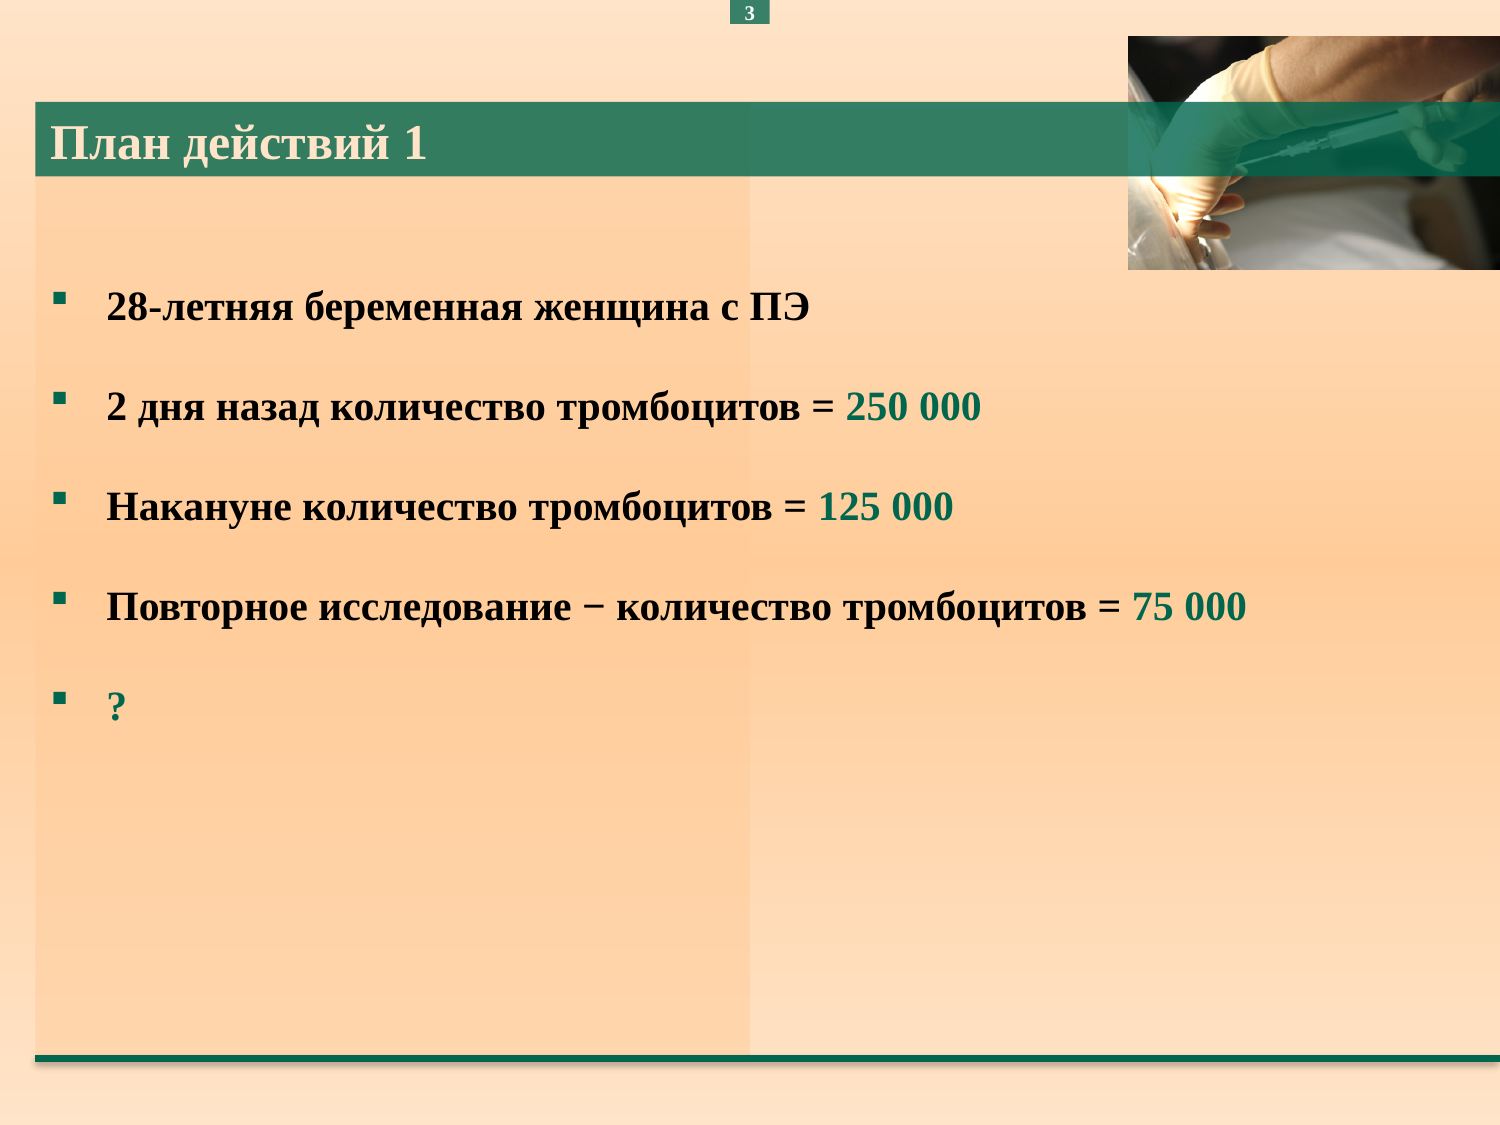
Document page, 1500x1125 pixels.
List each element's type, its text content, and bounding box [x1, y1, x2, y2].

picture [1128, 36, 1500, 270]
text_box 28-летняя беременная женщина с ПЭ 2 дня назад количество тромбоцитов = 250 000 Накануне количество тромбоцитов = 125 000 Повторное исследование − количество тромбоцитов = 75 000 ? [35, 271, 1462, 736]
text_box План действий 1 [35, 101, 1123, 177]
